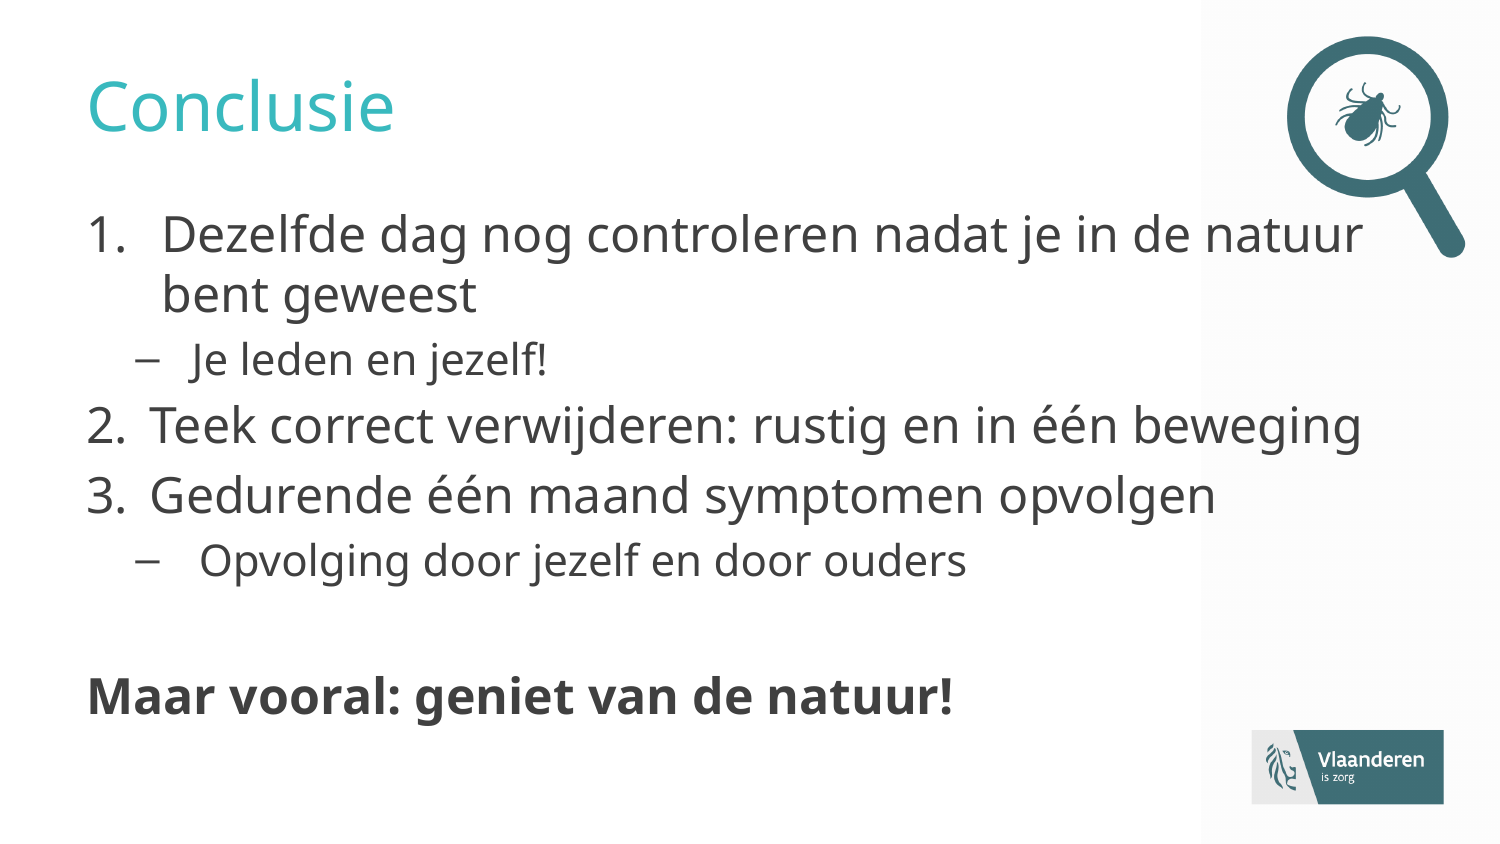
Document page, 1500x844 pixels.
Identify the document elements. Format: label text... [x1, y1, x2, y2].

title Conclusie [75, 33, 1425, 175]
picture [1201, 0, 1500, 844]
list Dezelfde dag nog controleren nadat je in de natuur bent geweest Je leden en jezelf! Teek correct verwijderen: rustig en in één beweging Gedurende één maand symptomen opvolgen Opvolging door jezelf en door ouders Maar vooral: geniet van de natuur! [75, 196, 1425, 754]
